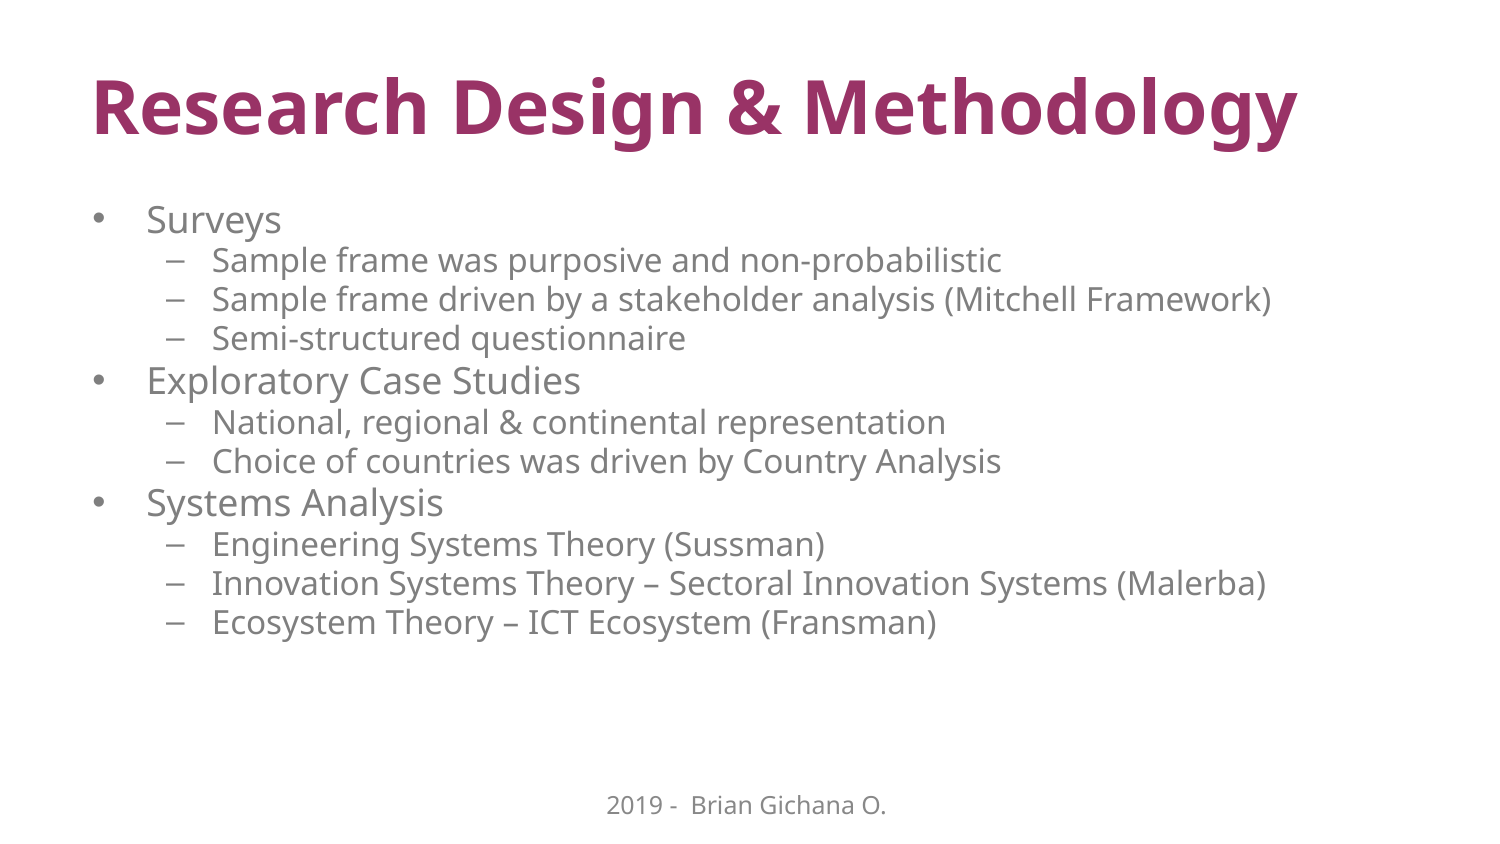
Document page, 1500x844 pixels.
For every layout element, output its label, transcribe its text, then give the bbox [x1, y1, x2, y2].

list Surveys Sample frame was purposive and non-probabilistic Sample frame driven by a stakeholder analysis (Mitchell Framework) Semi-structured questionnaire Exploratory Case Studies National, regional & continental representation Choice of countries was driven by Country Analysis Systems Analysis Engineering Systems Theory (Sussman) Innovation Systems Theory – Sectoral Innovation Systems (Malerba) Ecosystem Theory – ICT Ecosystem (Fransman) [75, 196, 1425, 741]
footer 2019 - Brian Gichana O. [512, 782, 988, 827]
title Research Design & Methodology [75, 33, 1463, 175]
